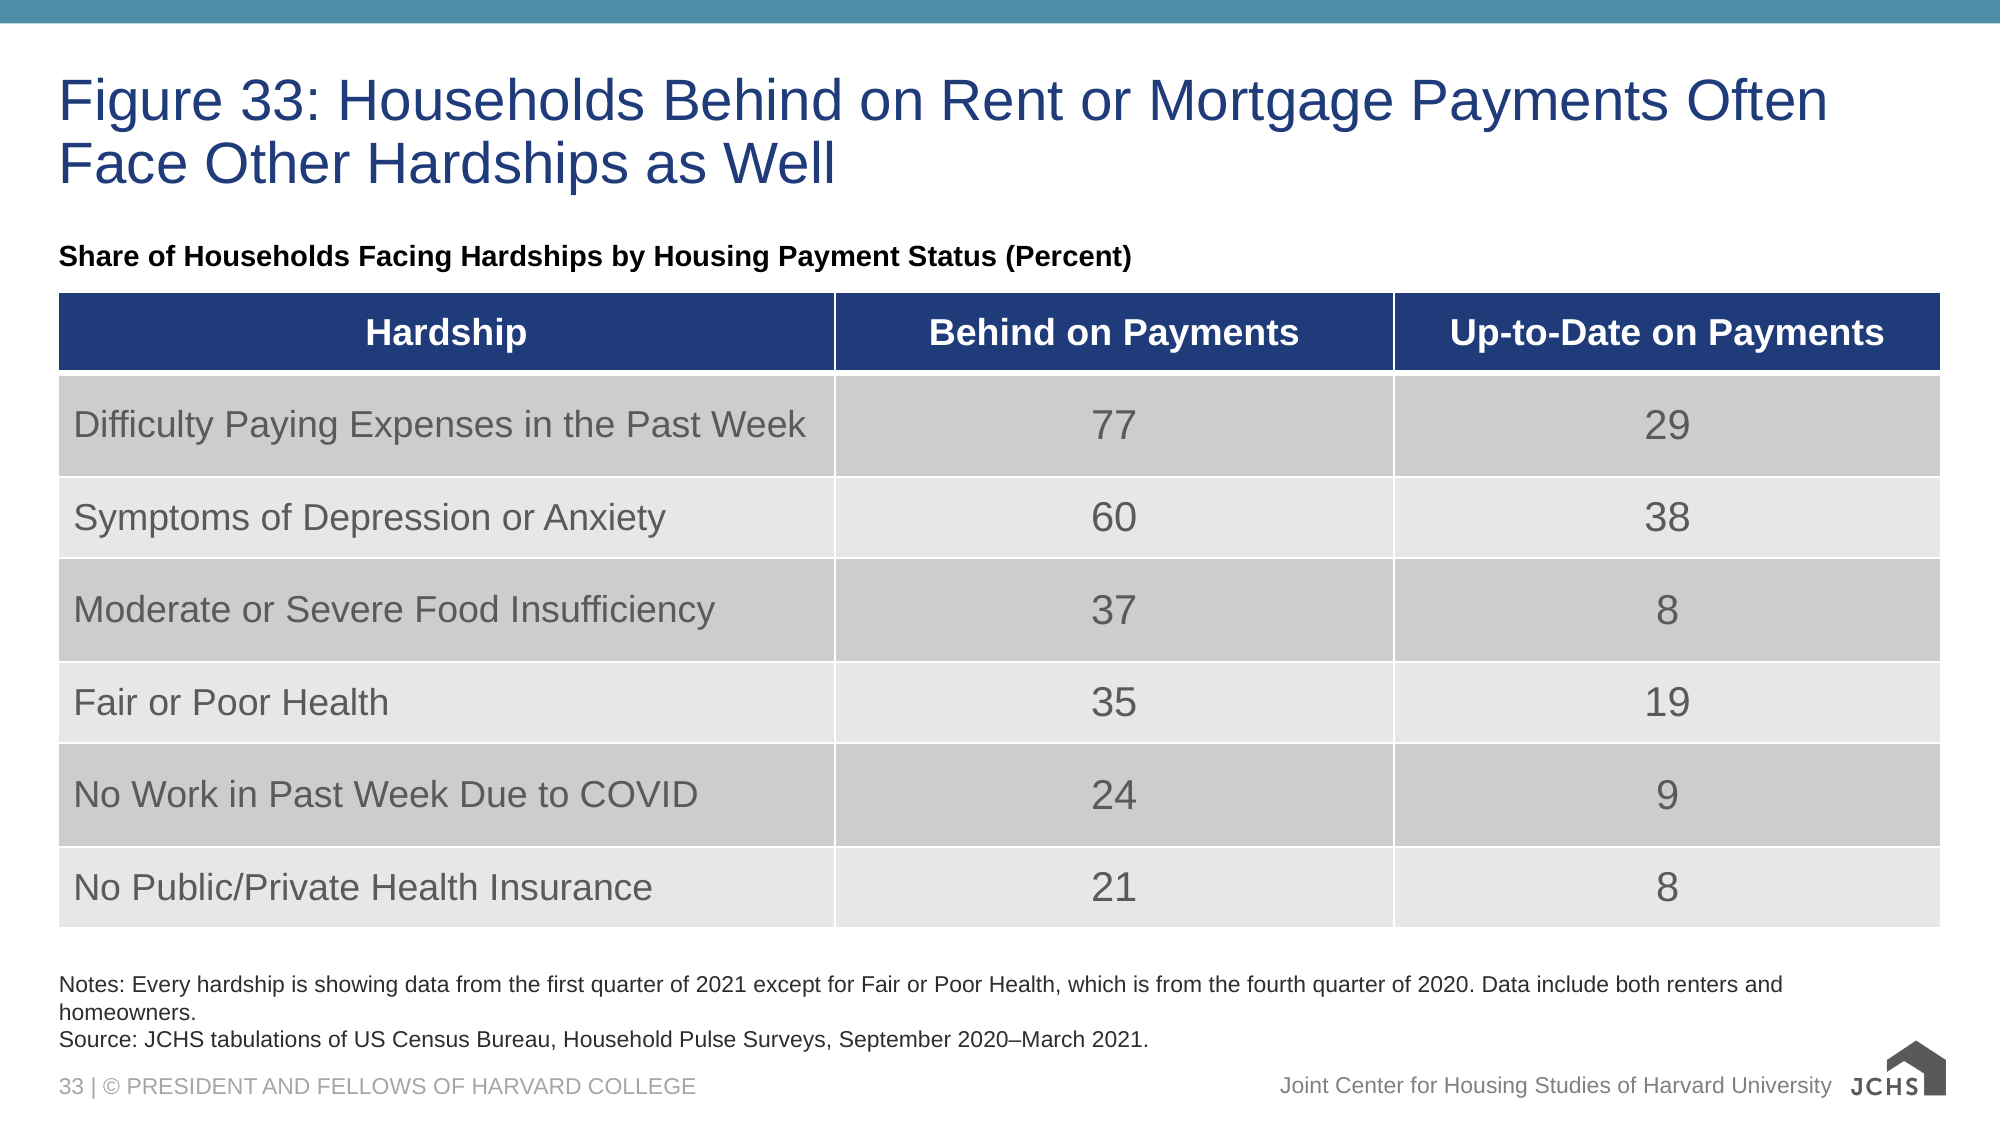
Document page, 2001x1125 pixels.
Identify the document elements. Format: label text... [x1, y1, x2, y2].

table_cell Symptoms of Depression or Anxiety [59, 478, 834, 557]
table_cell 24 [836, 744, 1393, 846]
table_header Hardship [59, 293, 834, 370]
table_header Up-to-Date on Payments [1395, 293, 1940, 370]
title Figure 33: Households Behind on Rent or Mortgage Payments Often Face Other Hardships as Well [43, 59, 1942, 206]
table_cell 60 [836, 478, 1393, 557]
table_cell No Public/Private Health Insurance [59, 848, 834, 927]
list Notes: Every hardship is showing data from the first quarter of 2021 except for Fair or Poor Health, which is from the fourth quarter of 2020. Data include both renters and homeowners. Source: JCHS tabulations of US Census Bureau, Household Pulse Surveys, September 2020–March 2021. [43, 972, 1807, 1060]
table_cell 29 [1395, 376, 1940, 476]
table_cell Difficulty Paying Expenses in the Past Week [59, 376, 834, 476]
table_cell 21 [836, 848, 1393, 927]
table_header Behind on Payments [836, 293, 1393, 370]
text_box Share of Households Facing Hardships by Housing Payment Status (Percent) [43, 230, 1218, 280]
table_cell 77 [836, 376, 1393, 476]
table_cell 37 [836, 559, 1393, 661]
table_cell Moderate or Severe Food Insufficiency [59, 559, 834, 661]
table_cell 9 [1395, 744, 1940, 846]
table_cell 38 [1395, 478, 1940, 557]
table_cell No Work in Past Week Due to COVID [59, 744, 834, 846]
table_cell 35 [836, 663, 1393, 742]
table_cell 8 [1395, 848, 1940, 927]
table_cell 8 [1395, 559, 1940, 661]
picture [1839, 1031, 1957, 1105]
table_cell Fair or Poor Health [59, 663, 834, 742]
table_cell 19 [1395, 663, 1940, 742]
